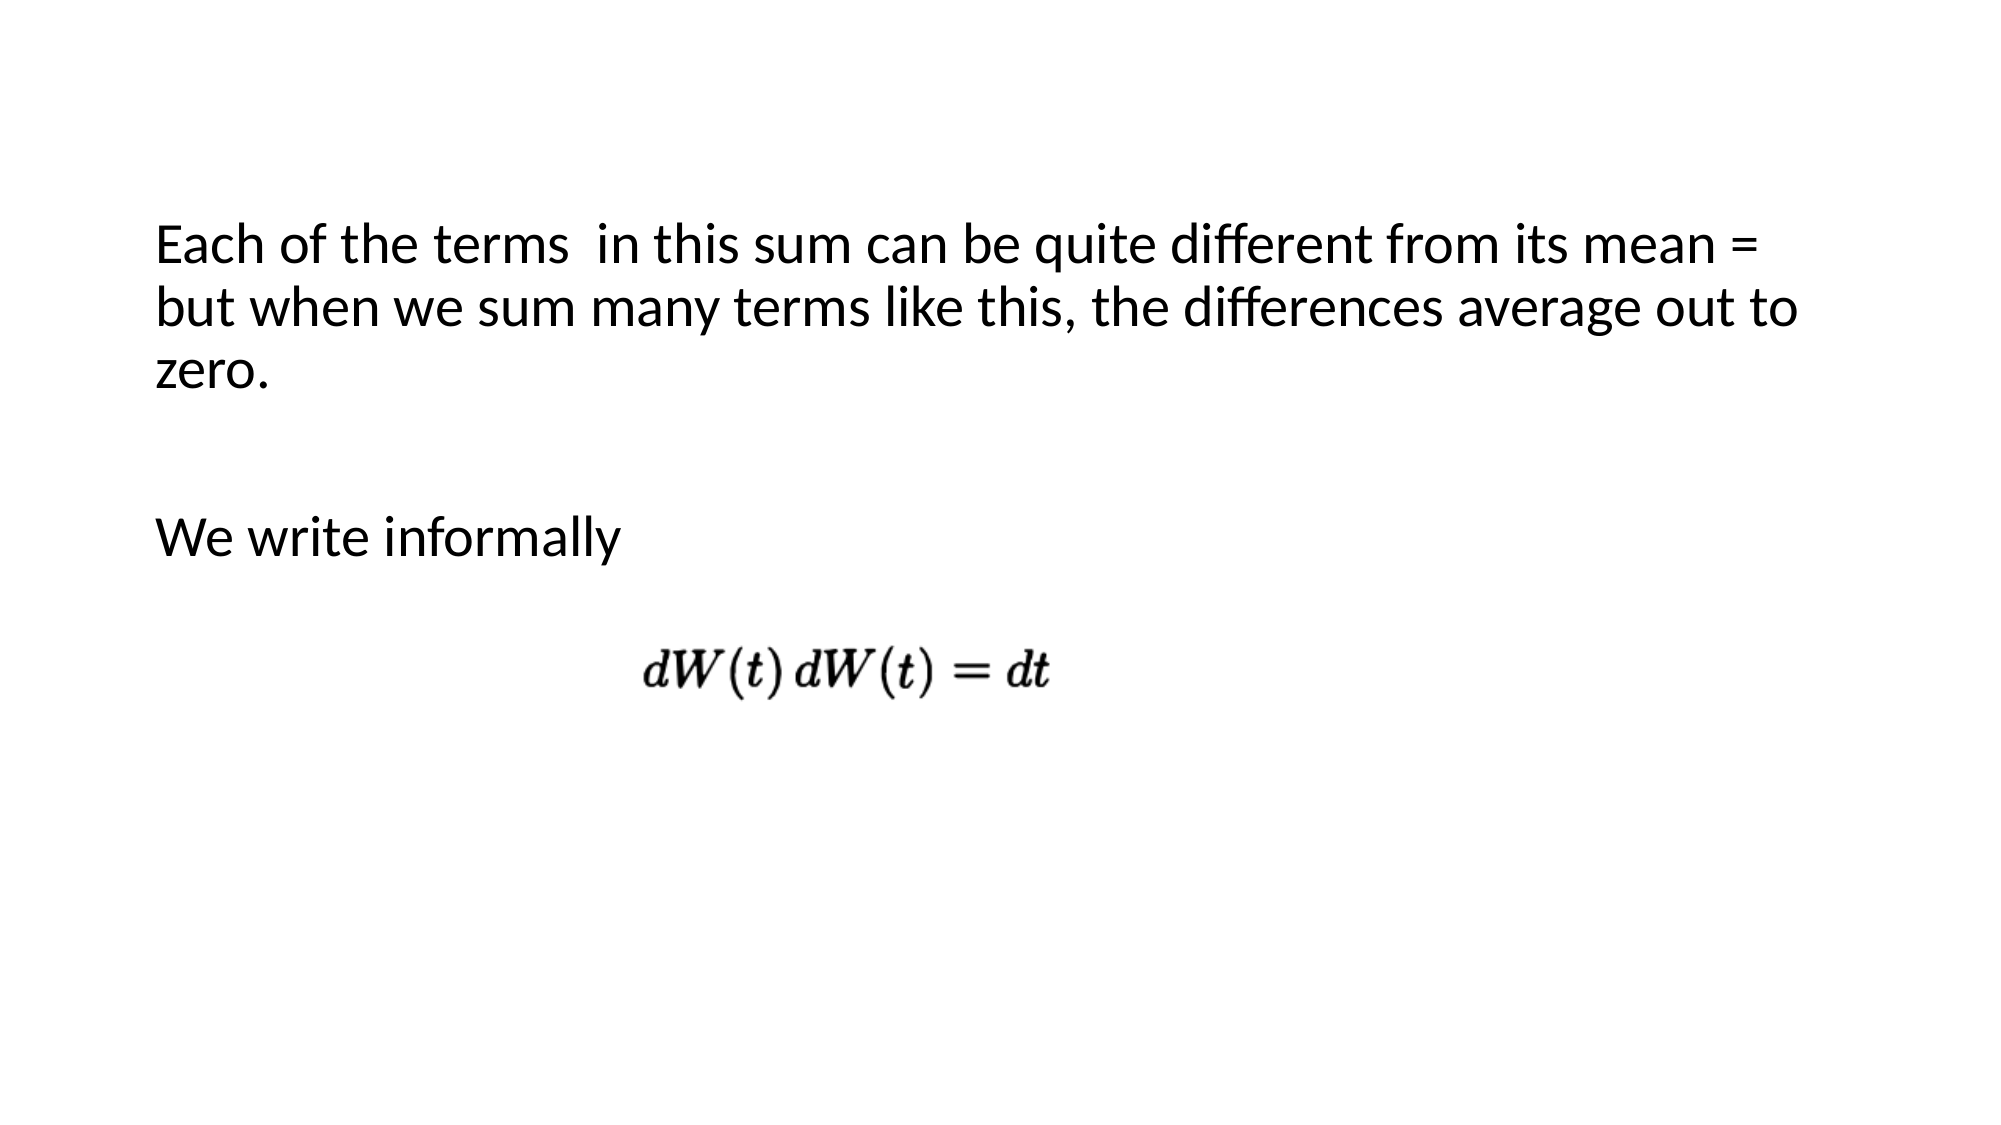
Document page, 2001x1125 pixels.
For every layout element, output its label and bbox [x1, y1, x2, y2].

picture [633, 619, 1056, 708]
